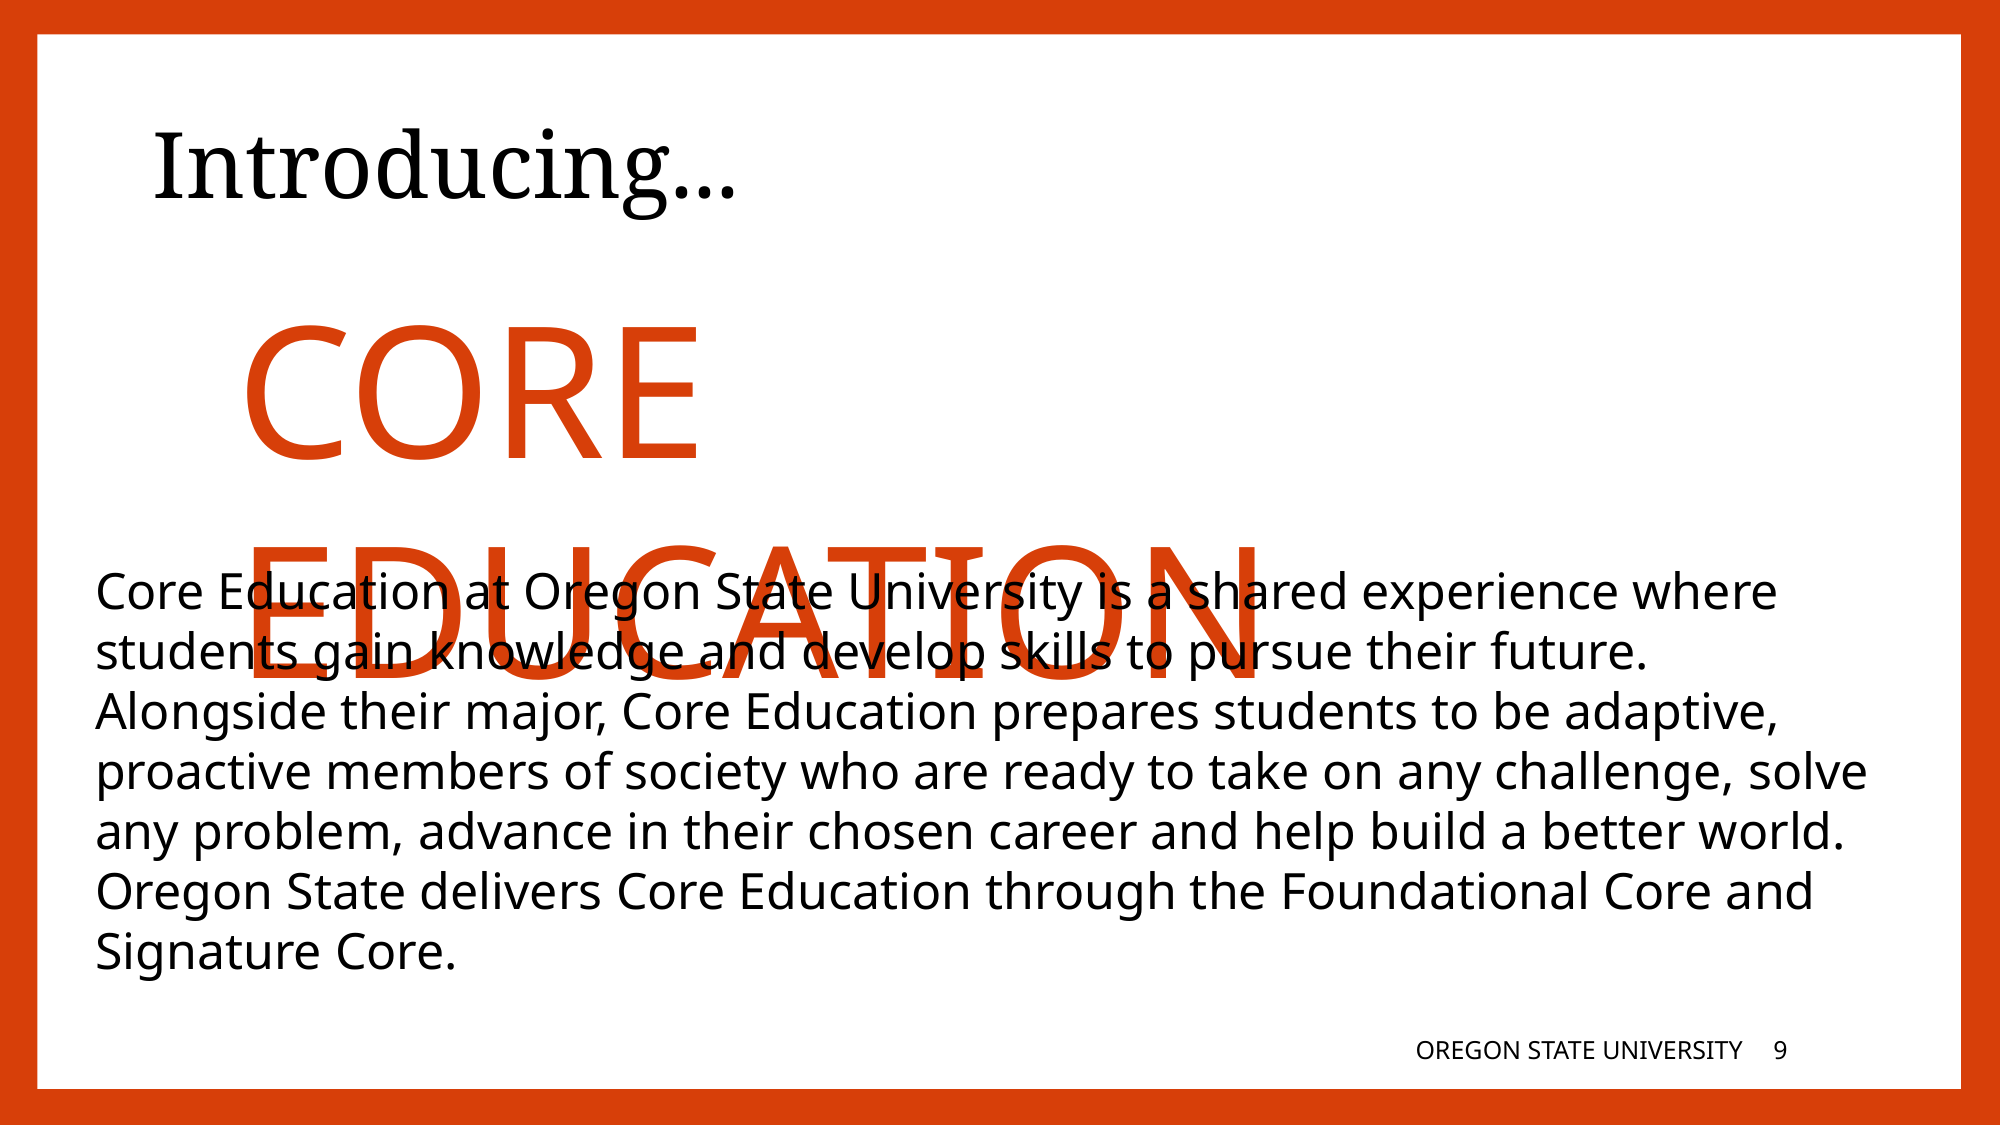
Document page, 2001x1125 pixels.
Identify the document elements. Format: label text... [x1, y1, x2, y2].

title Introducing... [137, 59, 1863, 278]
slide_number 8 [1758, 1021, 1863, 1082]
footer OREGON STATE UNIVERSITY [662, 1021, 1758, 1082]
text_box Core Education at Oregon State University is a shared experience where students gain knowledge and develop skills to pursue their future. Alongside their major, Core Education prepares students to be adaptive, proactive members of society who are ready to take on any challenge, solve any problem, advance in their chosen career and help build a better world. Oregon State delivers Core Education through the Foundational Core and Signature Core. [79, 552, 1908, 988]
text_box CORE EDUCATION [221, 267, 1780, 552]
